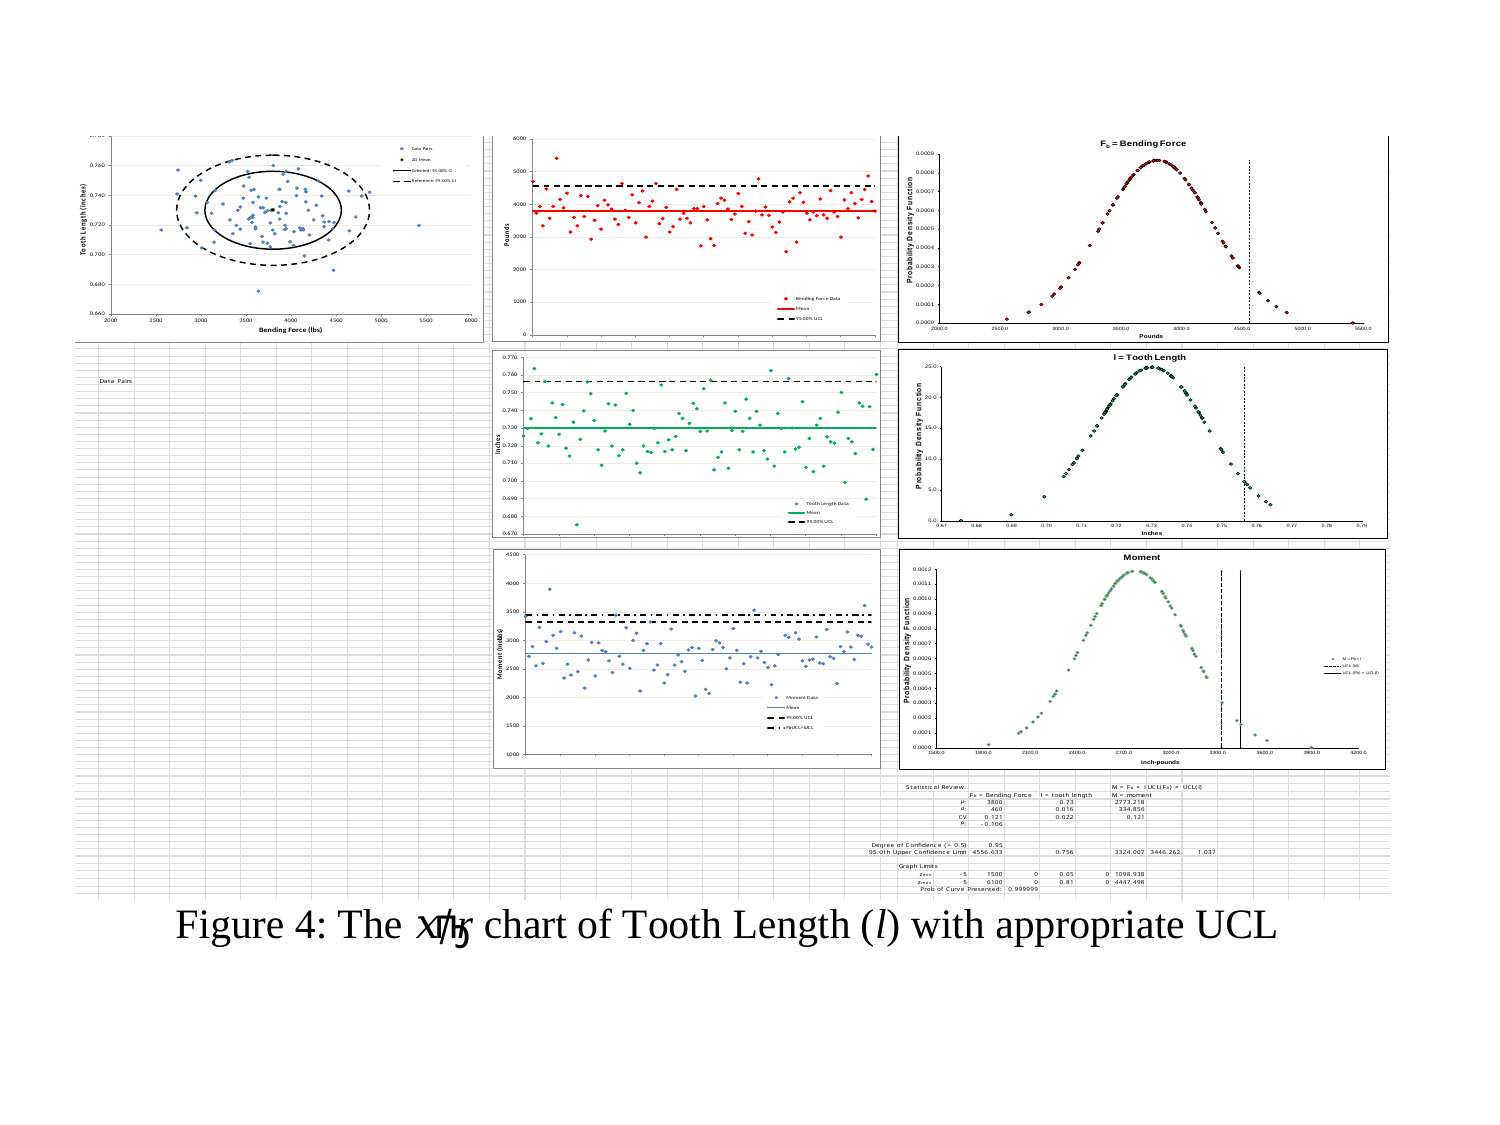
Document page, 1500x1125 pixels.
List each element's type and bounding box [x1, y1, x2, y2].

picture [74, 136, 1391, 972]
